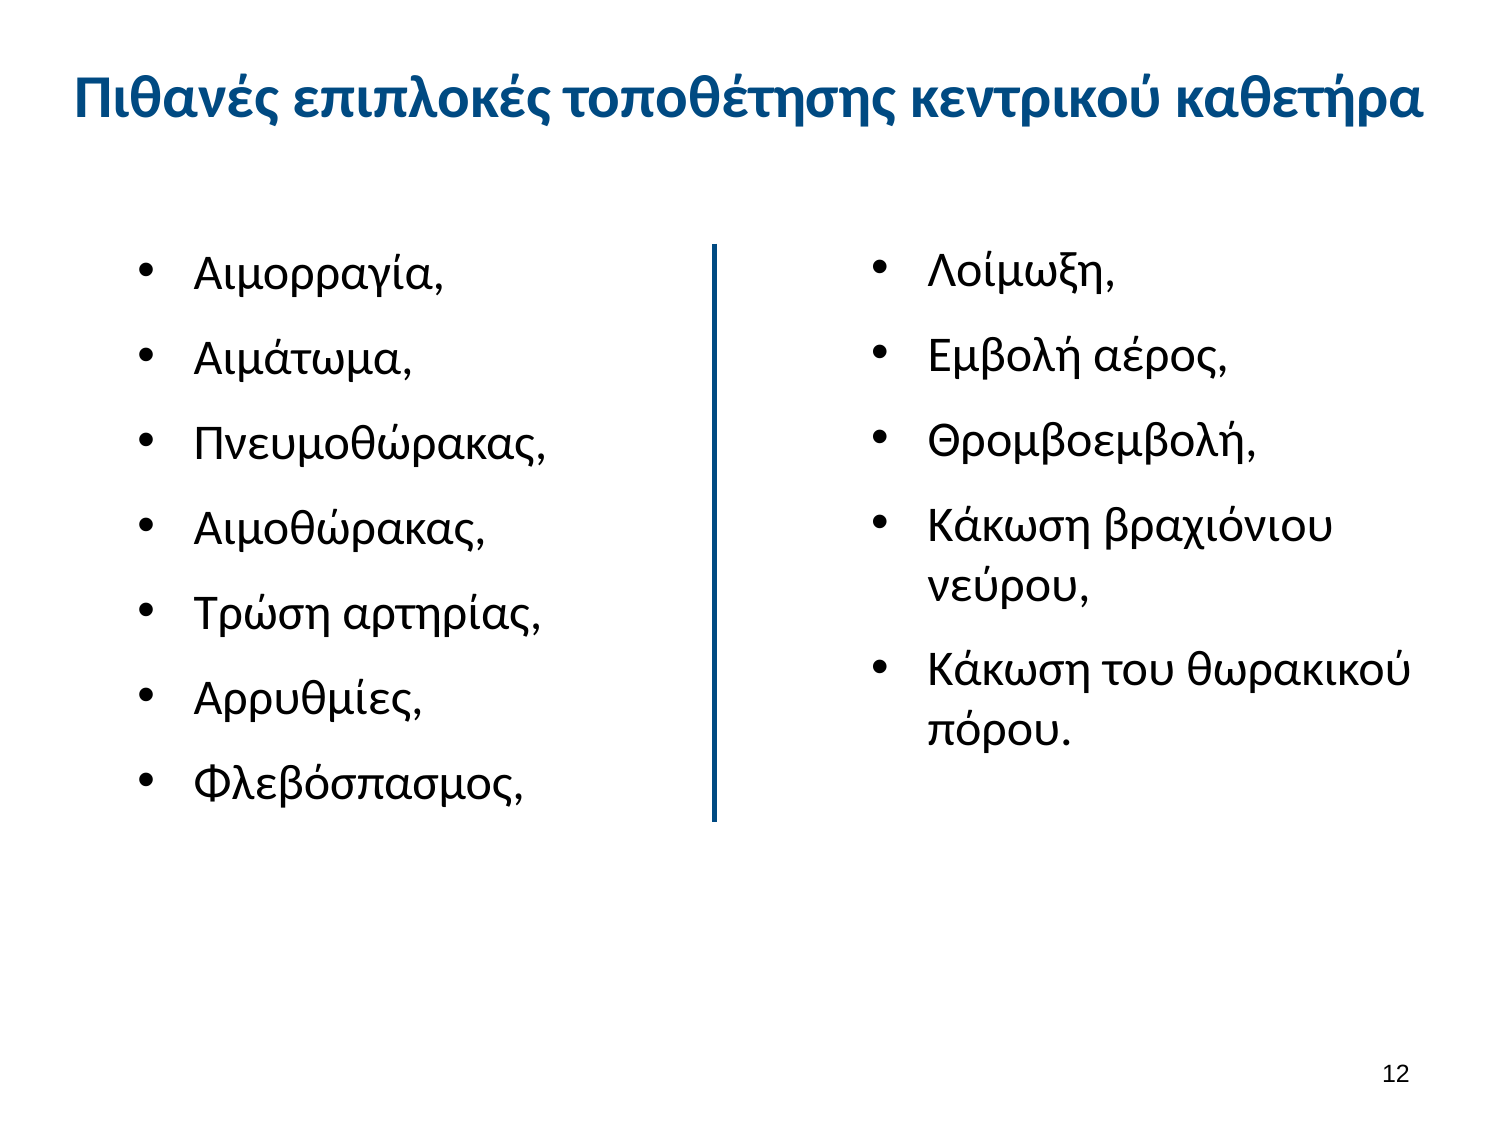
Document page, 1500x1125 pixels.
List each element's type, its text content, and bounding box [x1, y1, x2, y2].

text_box Λοίμωξη, Εμβολή αέρος, Θρομβοεμβολή, Κάκωση βραχιόνιου νεύρου, Κάκωση του θωρακικού πόρου. [856, 228, 1447, 1056]
title Πιθανές επιπλοκές τοποθέτησης κεντρικού καθετήρα [0, 19, 1500, 169]
slide_number 11 [1074, 1056, 1425, 1103]
list Αιμορραγία, Αιμάτωμα, Πνευμοθώρακας, Αιμοθώρακας, Τρώση αρτηρίας, Αρρυθμίες, Φλεβόσπασμος, [122, 231, 585, 1059]
